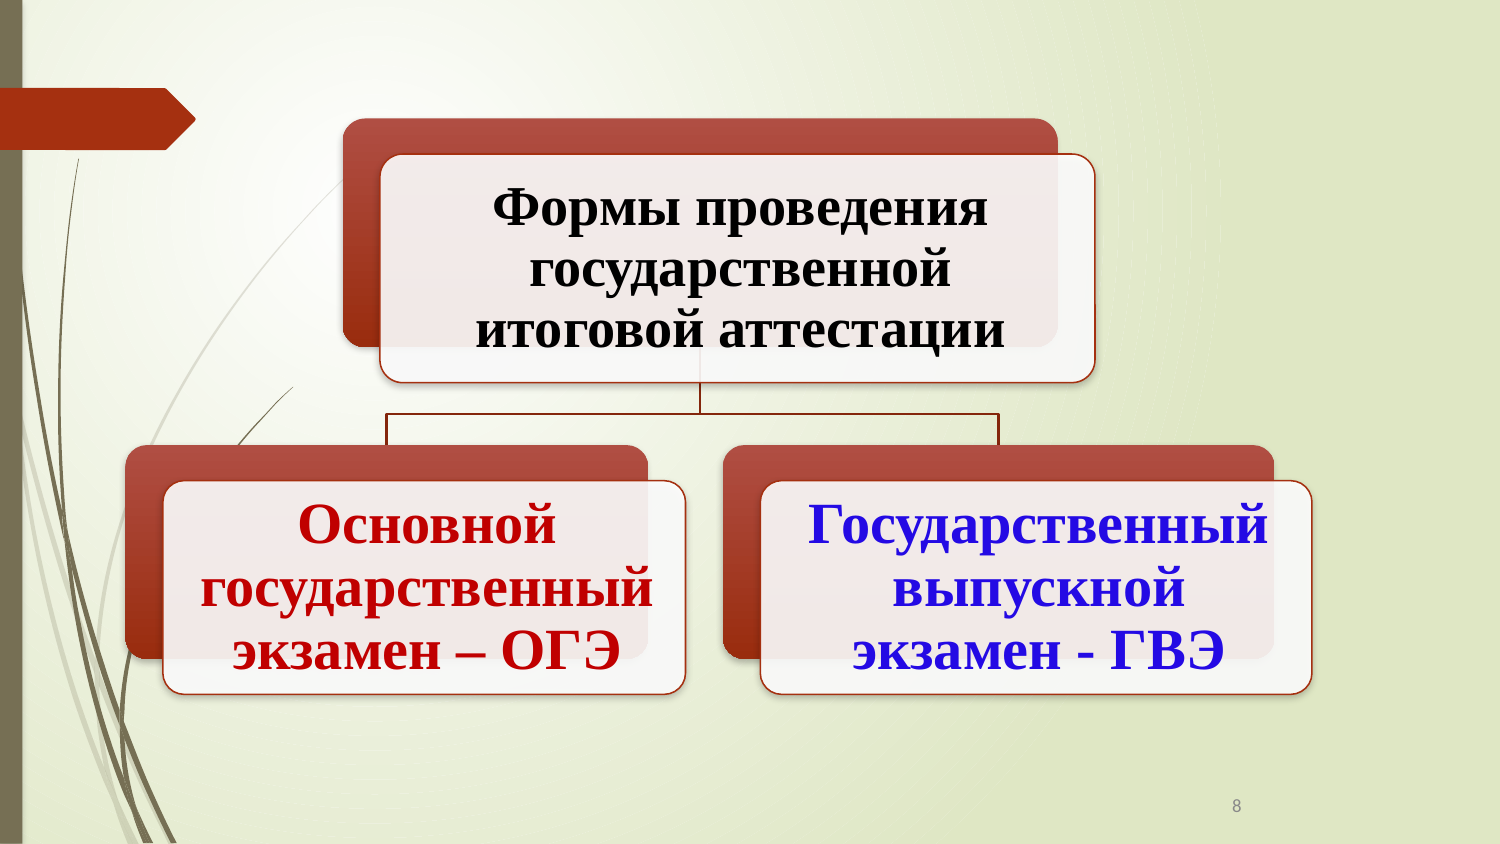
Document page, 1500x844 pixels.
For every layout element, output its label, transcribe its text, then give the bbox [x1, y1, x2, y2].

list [124, 40, 1313, 773]
text_box 8 [993, 782, 1257, 827]
